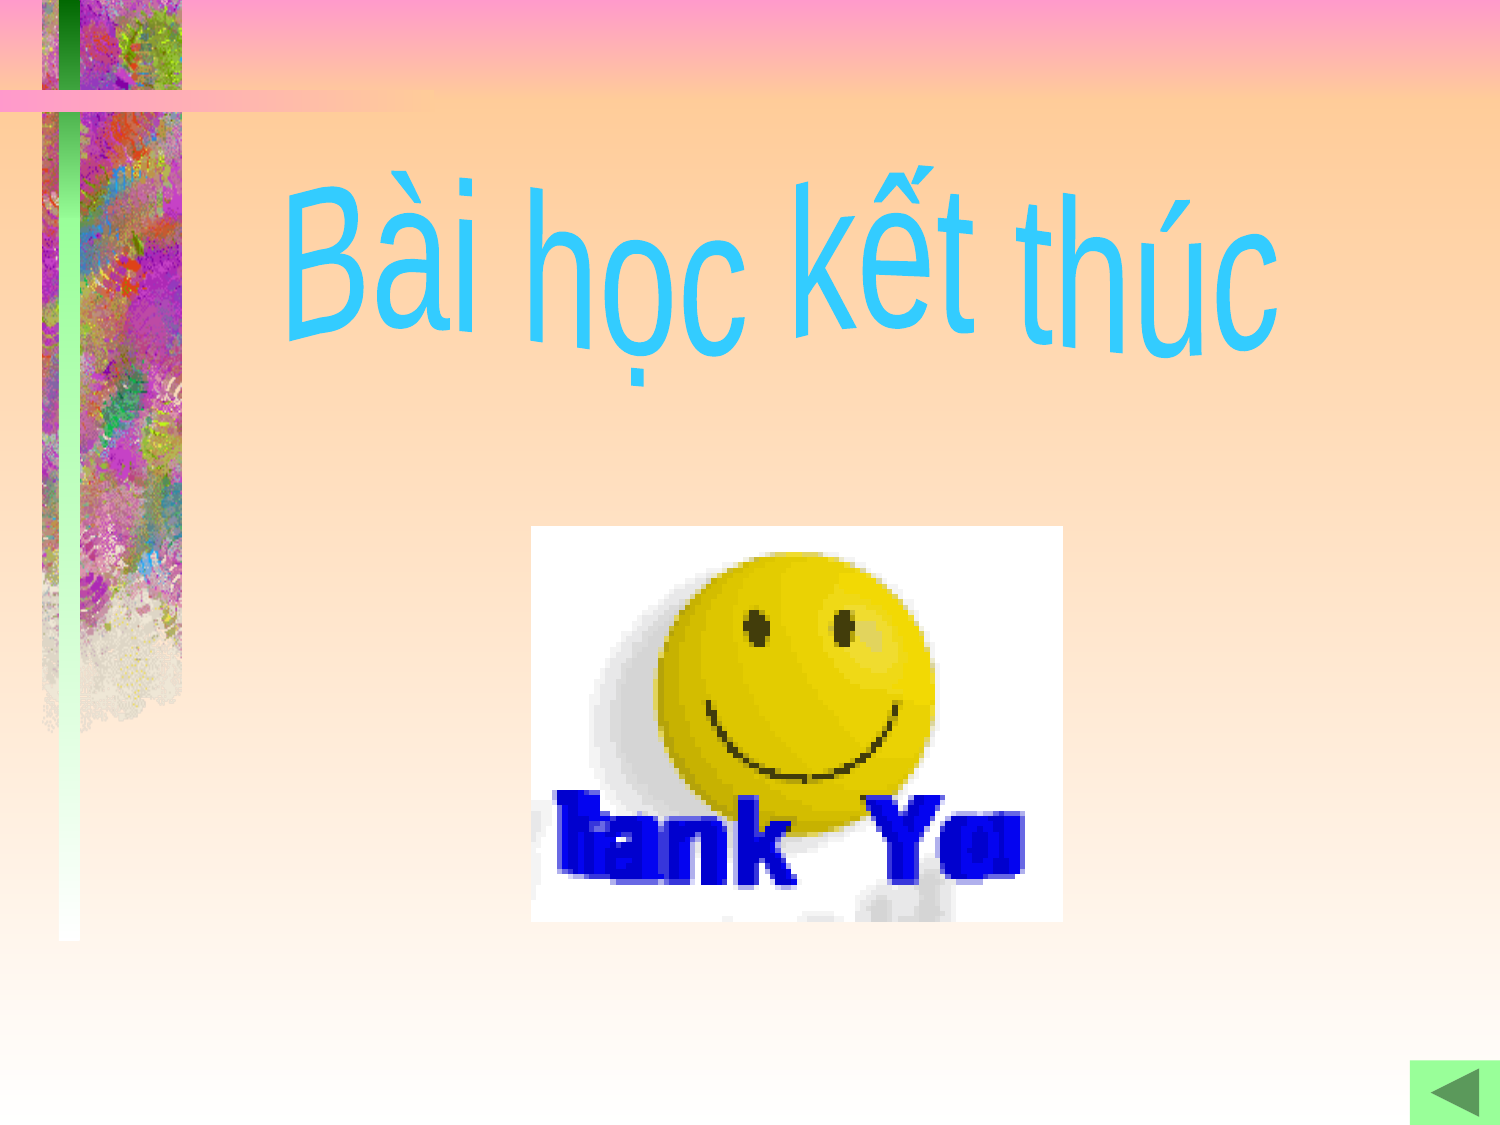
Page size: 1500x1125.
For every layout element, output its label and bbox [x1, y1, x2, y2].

picture [42, 0, 59, 90]
text_box [1409, 1060, 1500, 1125]
picture [80, 111, 182, 821]
list [530, 526, 1063, 923]
picture [80, 0, 182, 90]
picture [42, 111, 59, 821]
